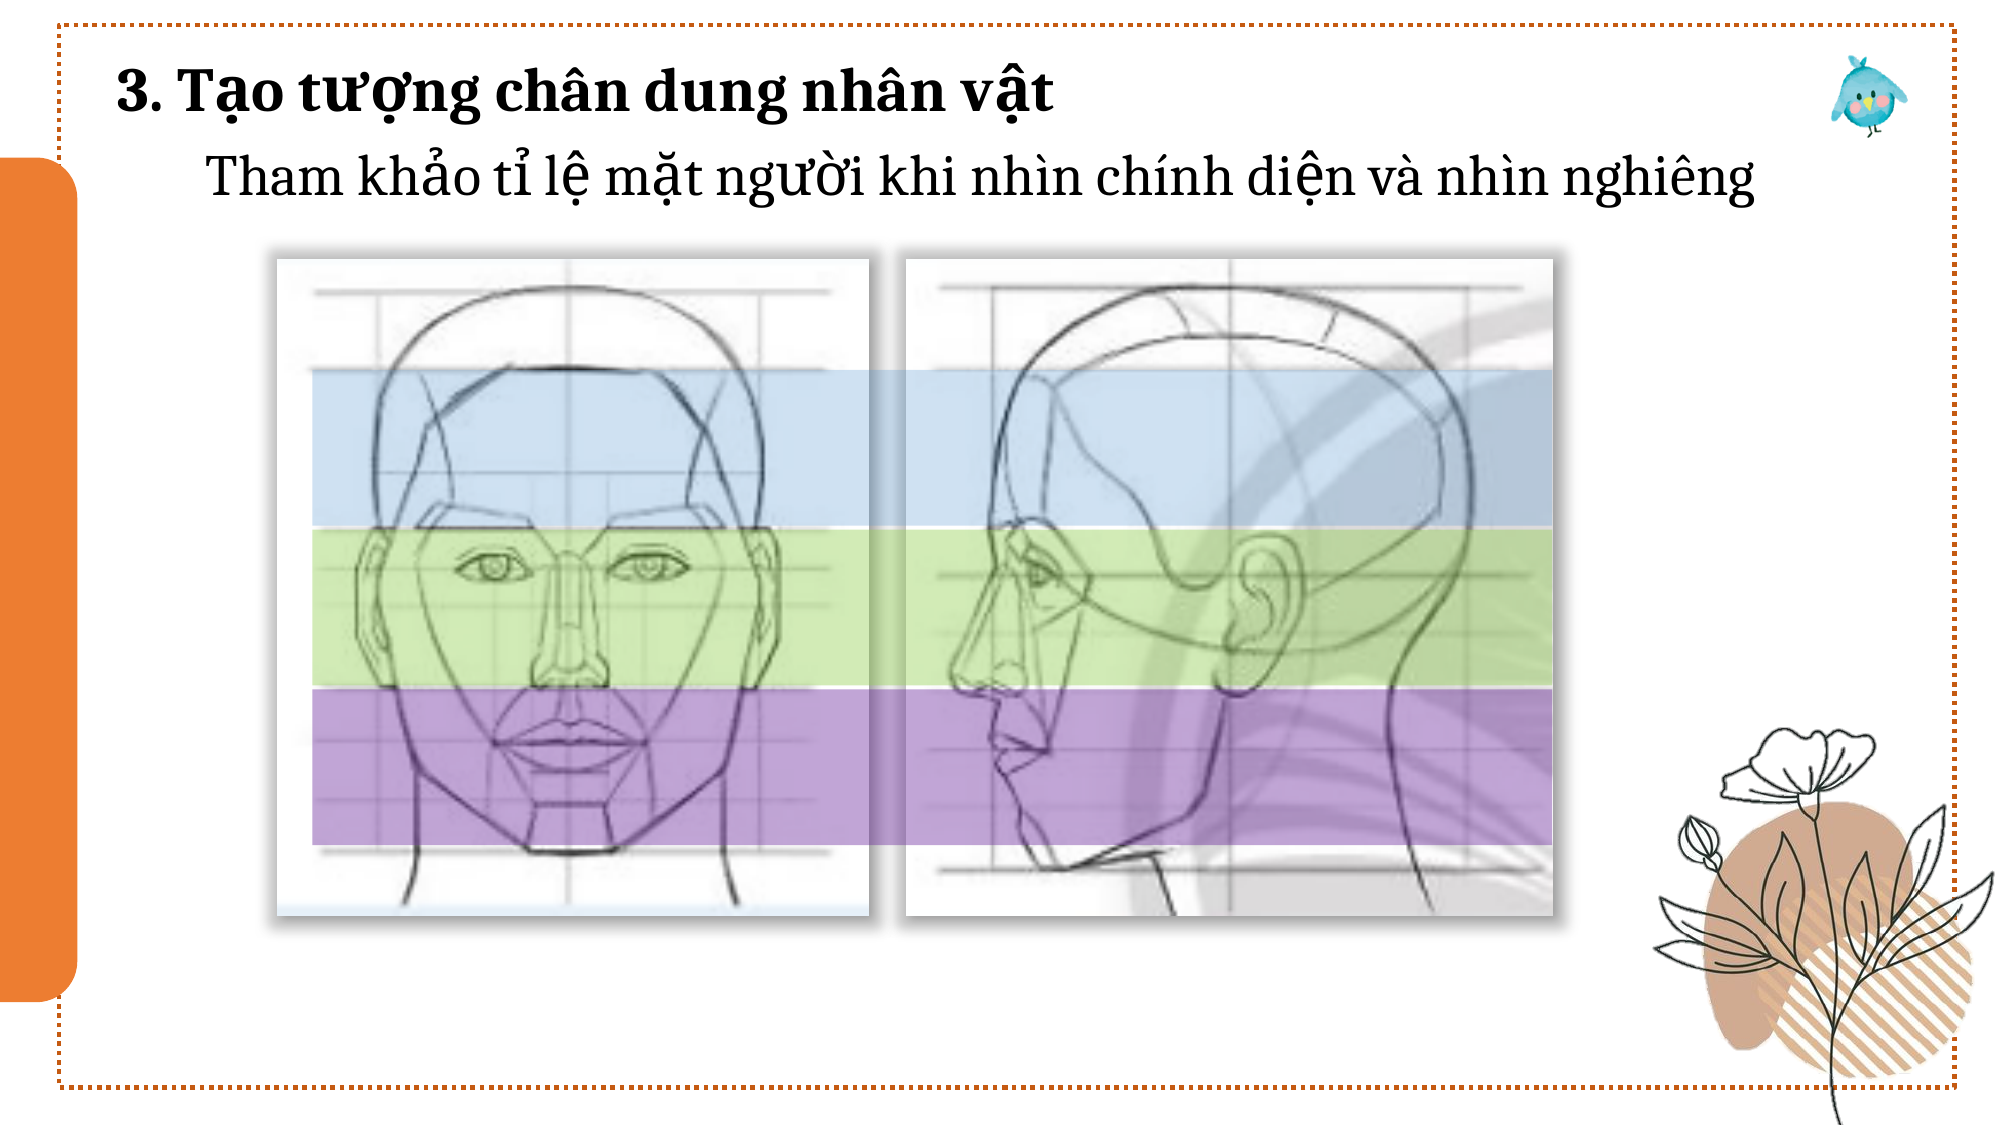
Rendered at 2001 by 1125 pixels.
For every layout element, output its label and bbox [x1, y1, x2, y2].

picture [277, 259, 869, 916]
picture [906, 259, 1553, 916]
text_box [0, 0, 2000, 1125]
